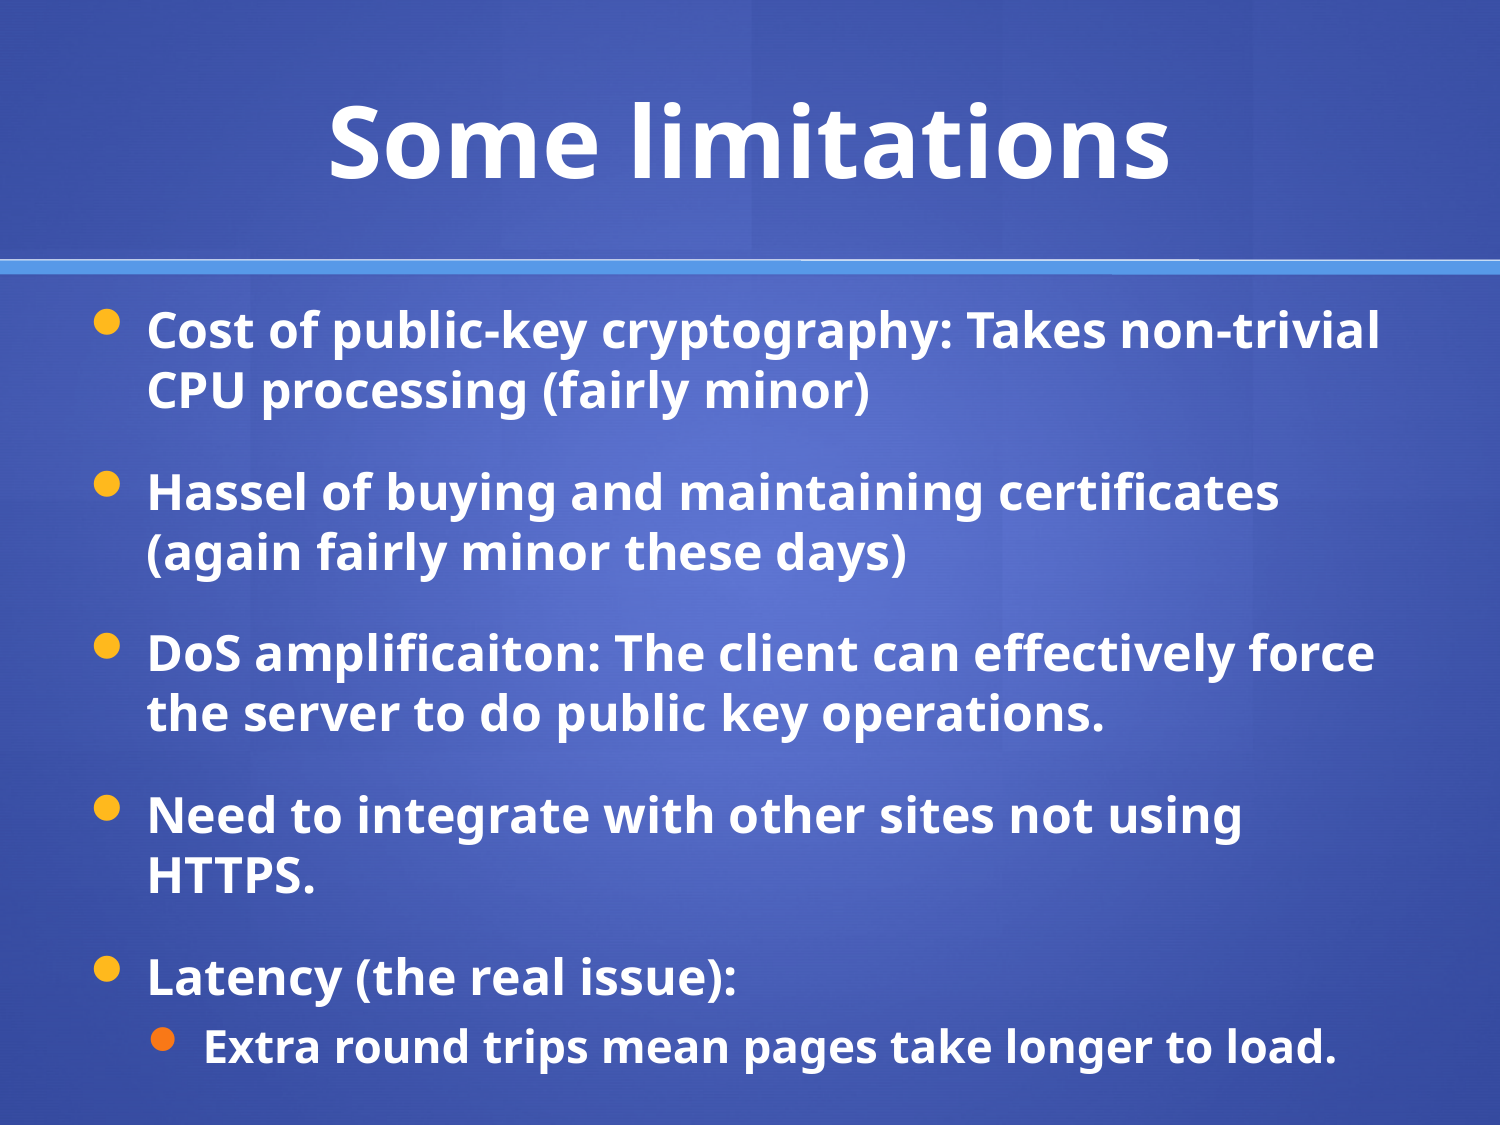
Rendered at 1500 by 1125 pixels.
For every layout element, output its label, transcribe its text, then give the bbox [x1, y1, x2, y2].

list Cost of public-key cryptography: Takes non-trivial CPU processing (fairly minor) Hassel of buying and maintaining certificates (again fairly minor these days) DoS amplificaiton: The client can effectively force the server to do public key operations. Need to integrate with other sites not using HTTPS. Latency (the real issue): Extra round trips mean pages take longer to load. [75, 290, 1425, 1083]
title Some limitations [75, 45, 1425, 233]
